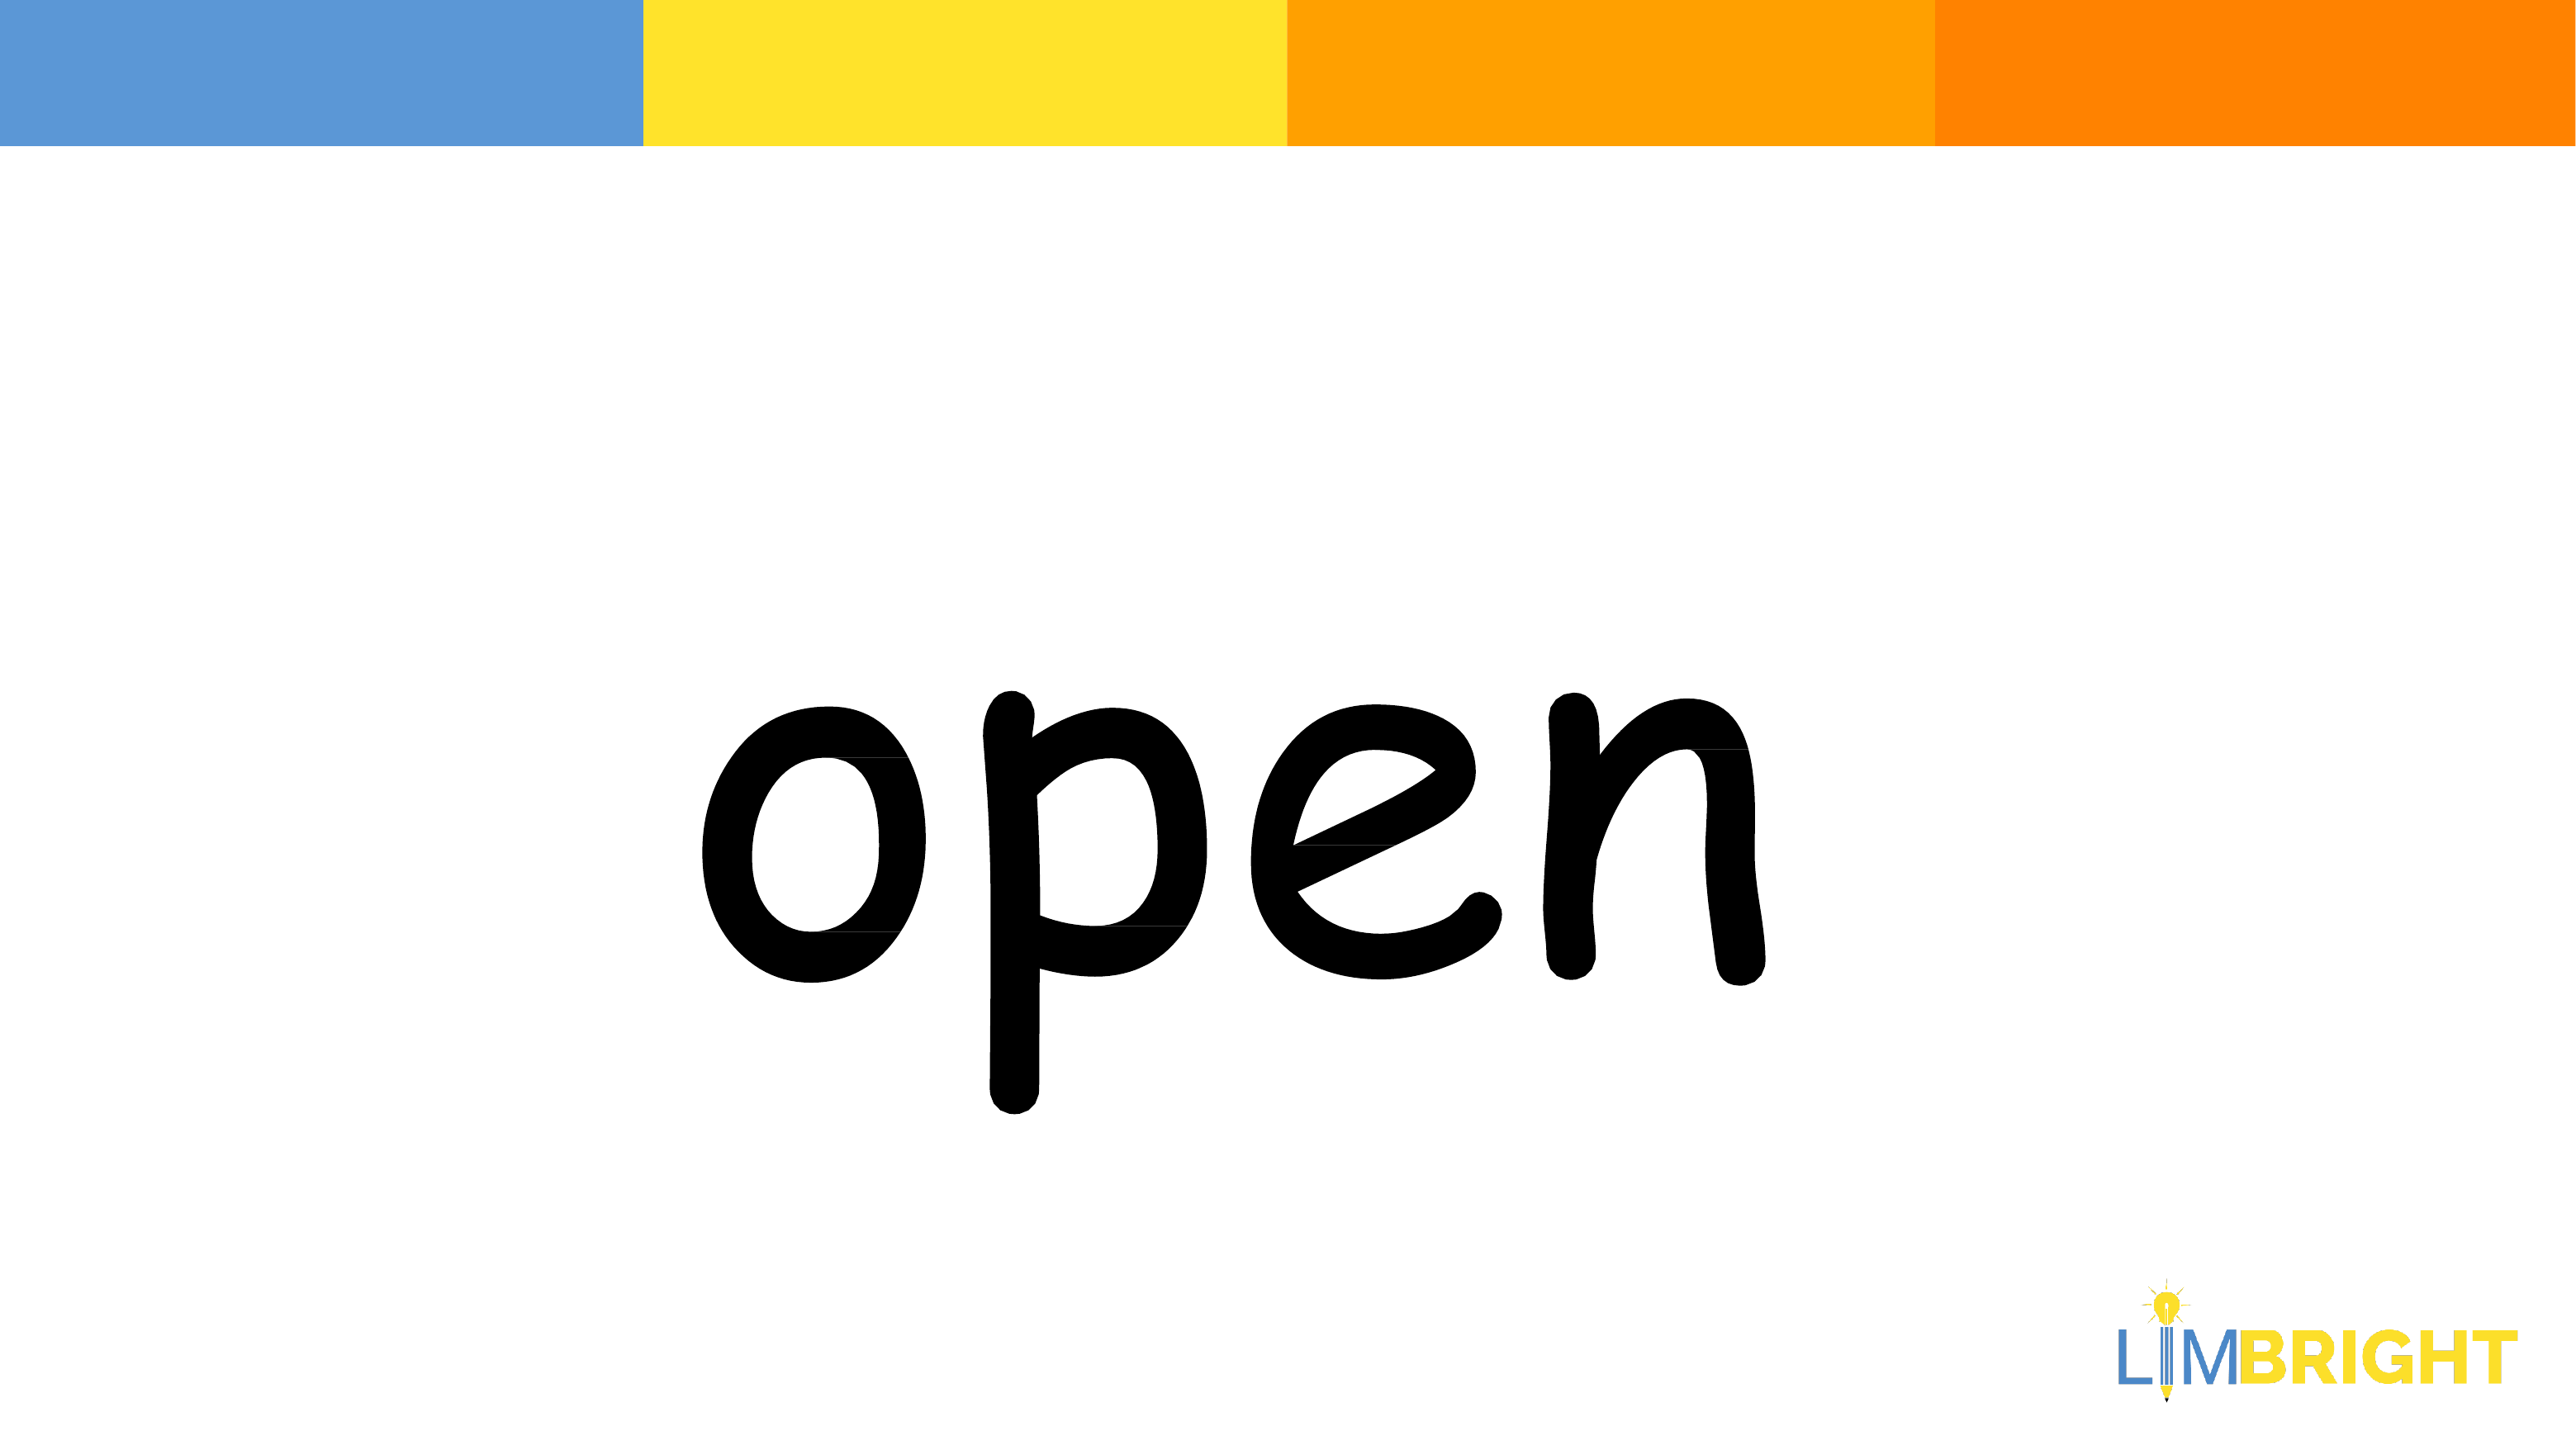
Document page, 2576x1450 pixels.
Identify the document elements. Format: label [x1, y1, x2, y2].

picture [2101, 1271, 2527, 1415]
text_box [702, 706, 926, 983]
text_box [1250, 704, 1502, 980]
text_box [983, 690, 1207, 1115]
text_box [1543, 692, 1766, 986]
